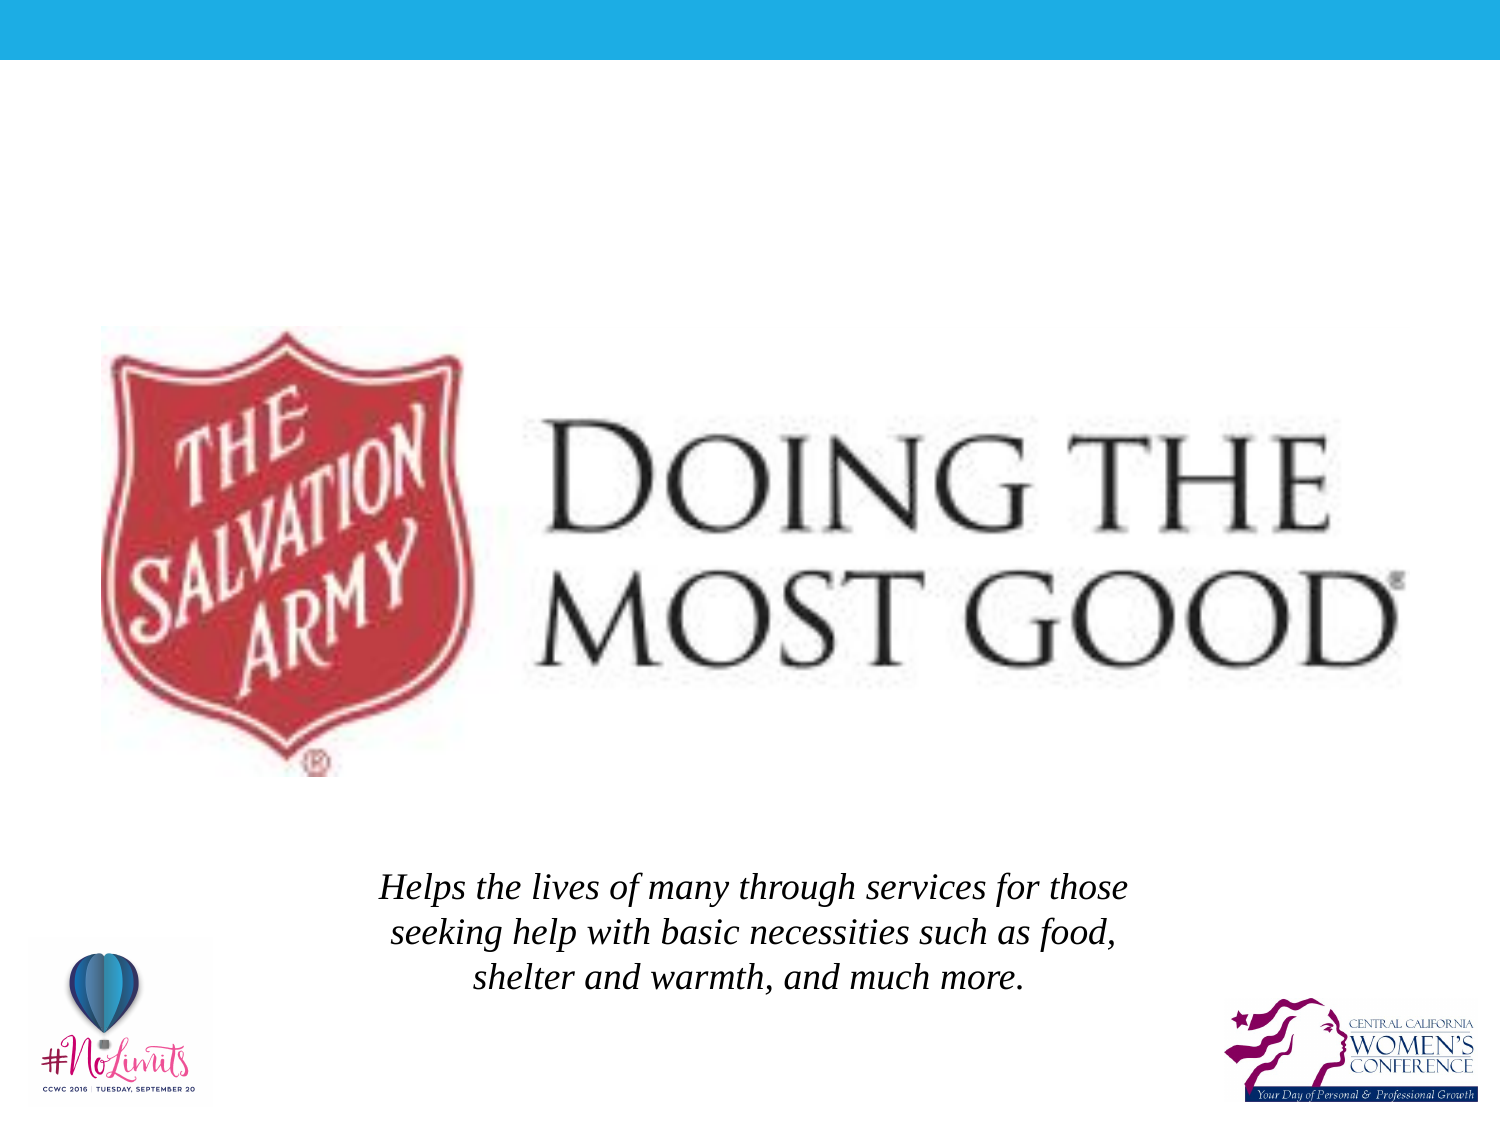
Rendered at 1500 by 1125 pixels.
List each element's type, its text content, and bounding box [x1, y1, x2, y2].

picture [28, 937, 214, 1107]
picture [1224, 997, 1479, 1103]
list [101, 326, 1411, 777]
list Helps the lives of many through services for those seeking help with basic necessities such as food, shelter and warmth, and much more. [335, 854, 1173, 1031]
